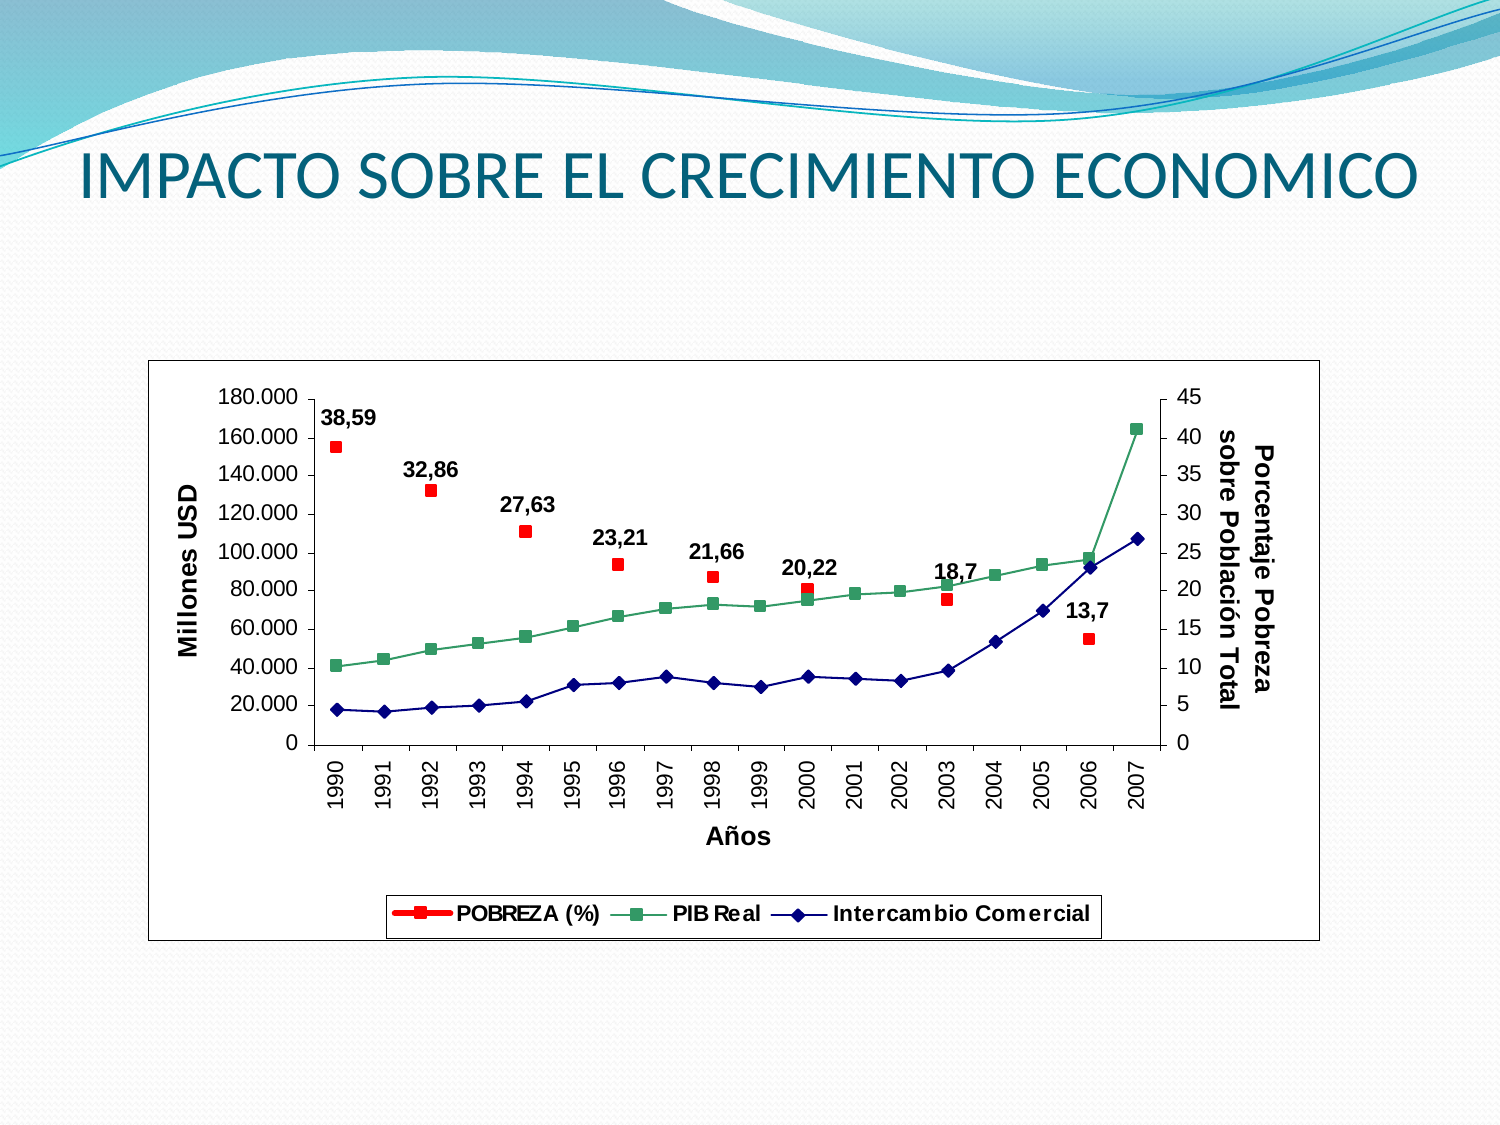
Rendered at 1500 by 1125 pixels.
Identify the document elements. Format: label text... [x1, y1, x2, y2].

title IMPACTO SOBRE EL CRECIMIENTO ECONOMICO [75, 37, 1425, 213]
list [137, 349, 1332, 951]
